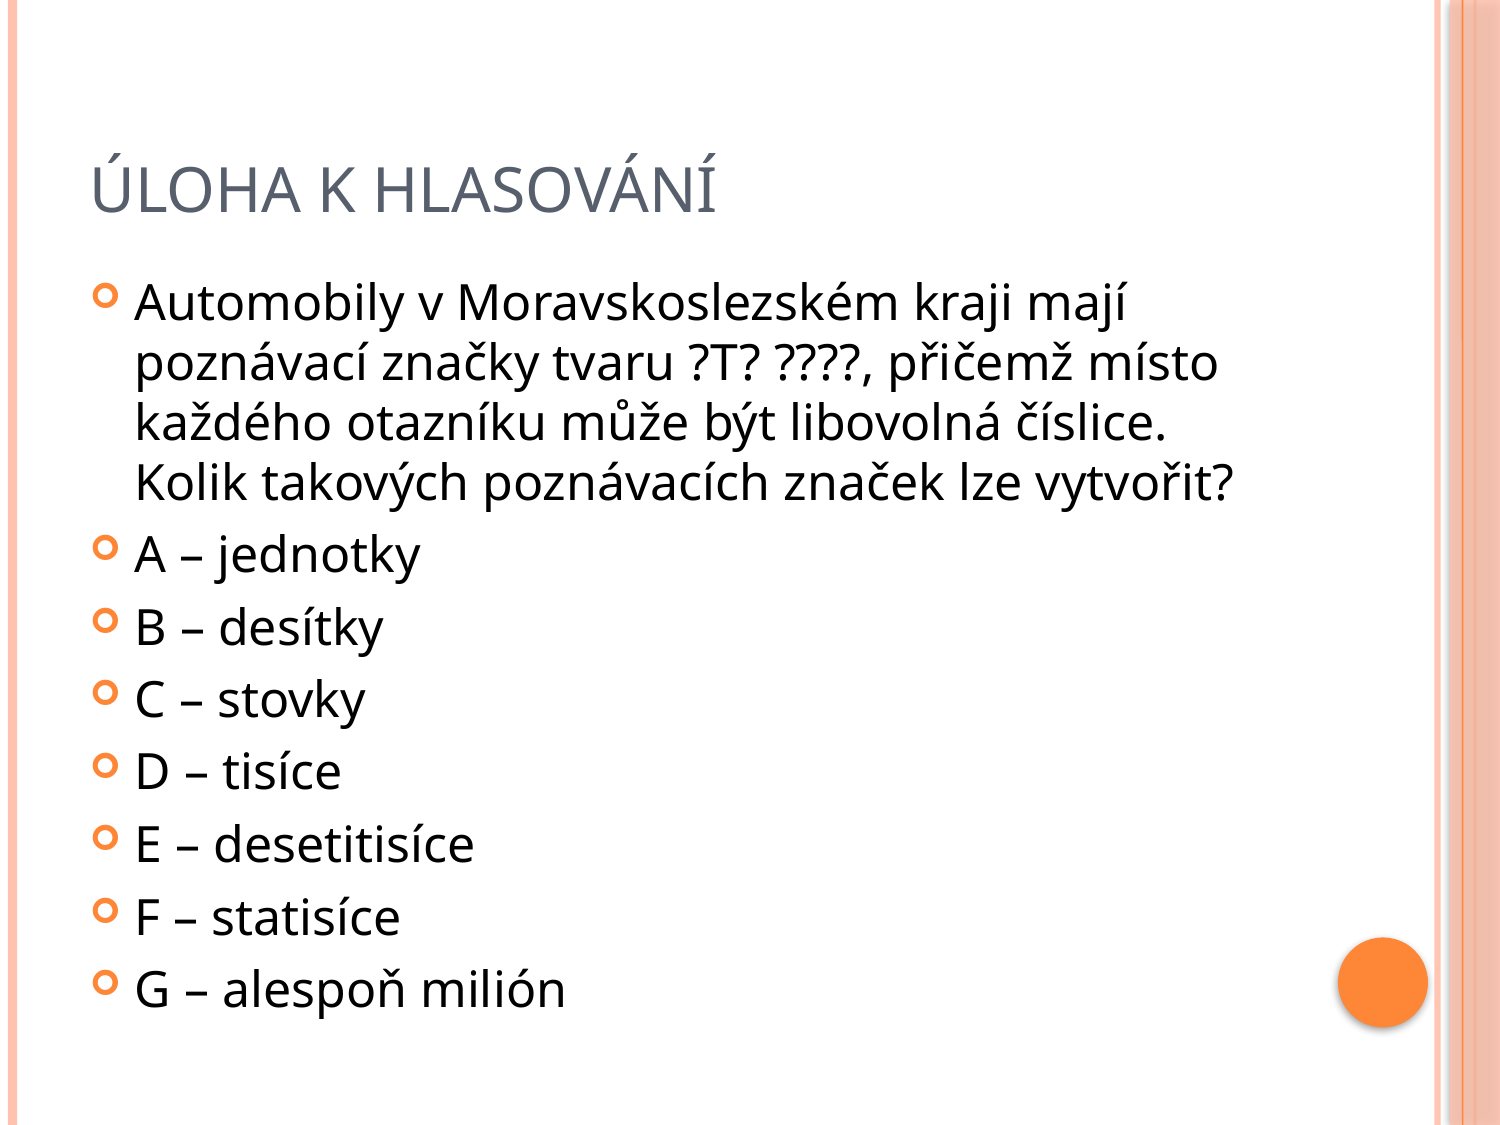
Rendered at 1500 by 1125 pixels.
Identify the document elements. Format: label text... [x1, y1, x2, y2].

list Automobily v Moravskoslezském kraji mají poznávací značky tvaru ?T? ????, přičemž místo každého otazníku může být libovolná číslice. Kolik takových poznávacích značek lze vytvořit? A – jednotky B – desítky C – stovky D – tisíce E – desetitisíce F – statisíce G – alespoň milión [75, 262, 1300, 1062]
title Úloha k hlasování [75, 45, 1300, 233]
